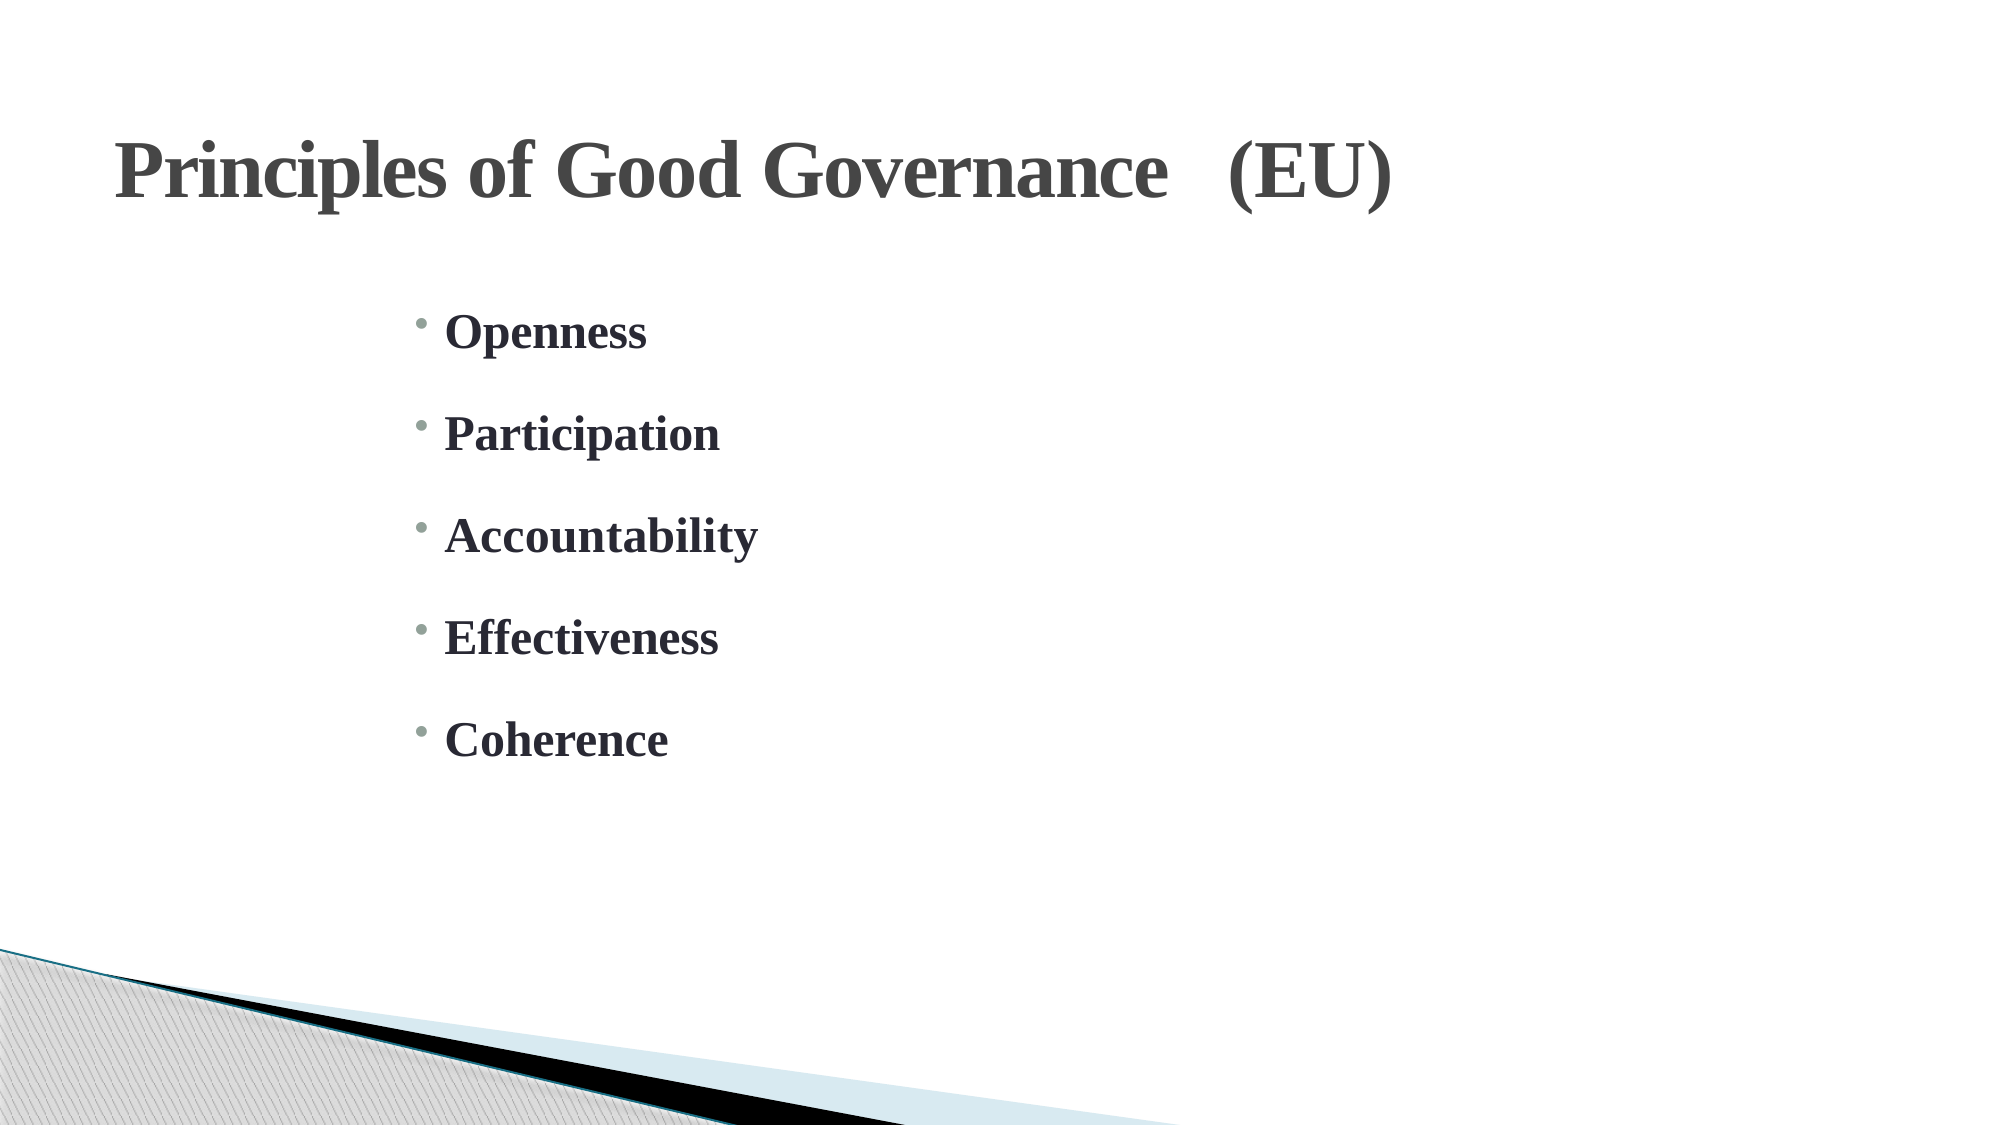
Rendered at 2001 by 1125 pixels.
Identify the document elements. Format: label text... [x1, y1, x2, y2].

title Principles of Good Governance (EU) [113, 68, 1438, 259]
text_box Openness Participation Accountability Effectiveness Coherence [412, 254, 1488, 767]
